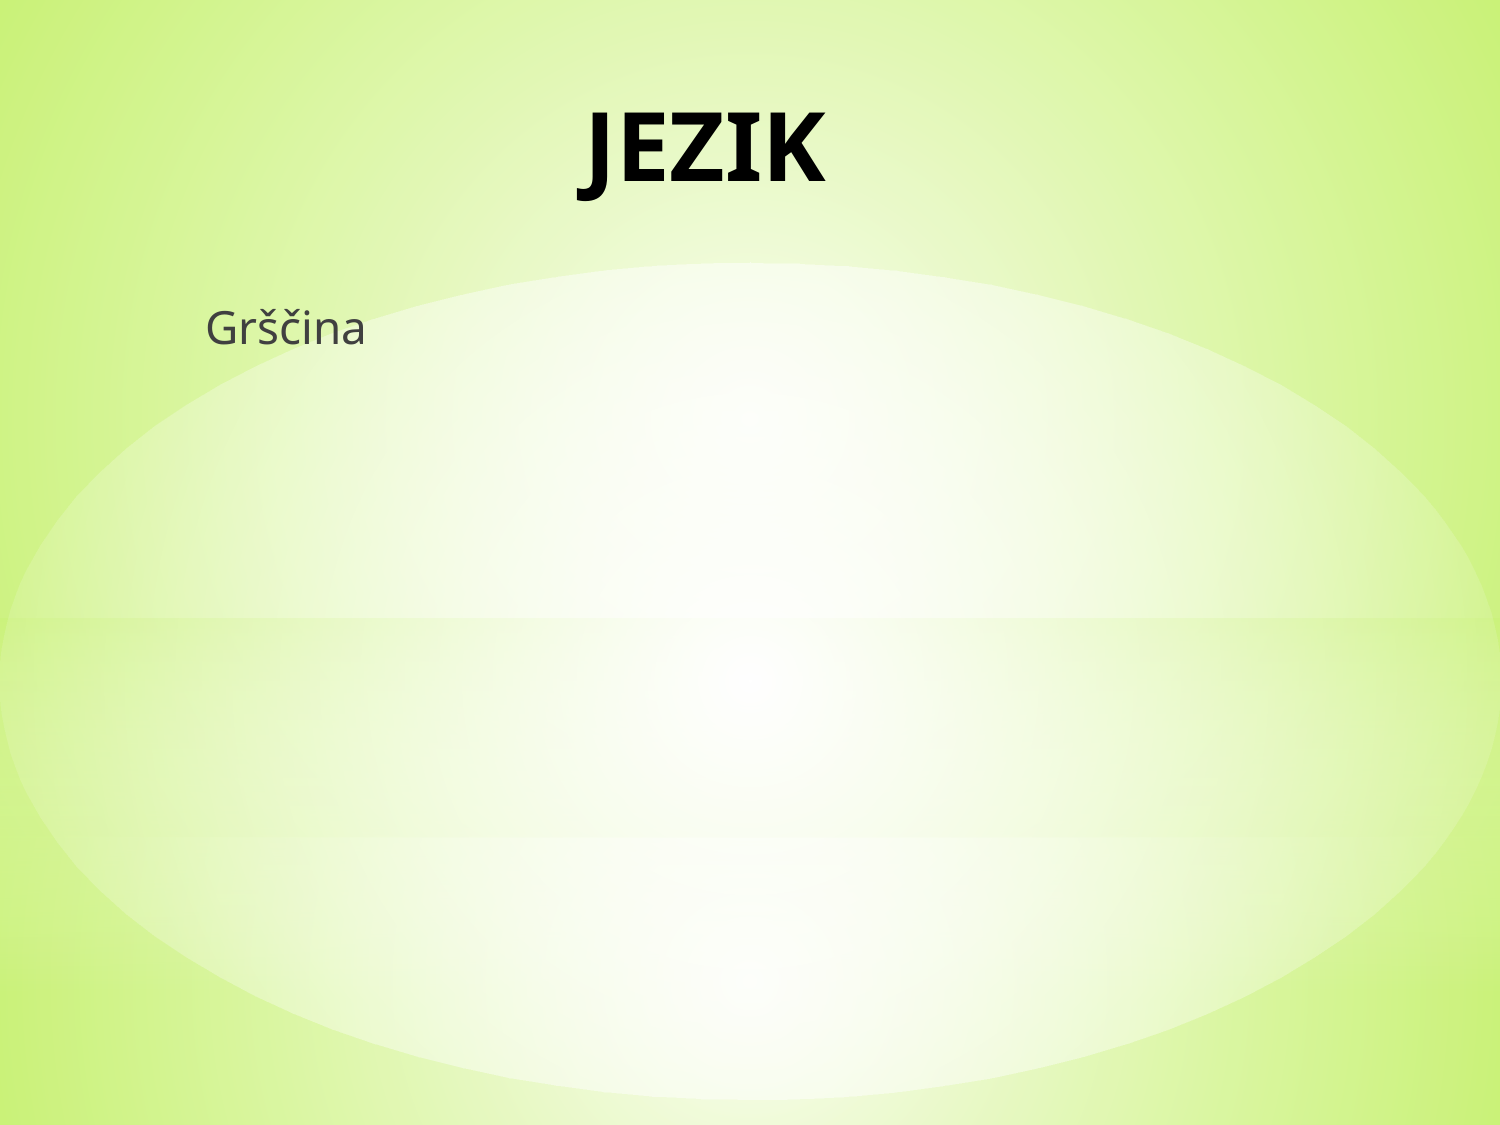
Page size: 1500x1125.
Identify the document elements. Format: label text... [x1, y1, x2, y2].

list Grščina [183, 290, 1234, 861]
title JEZIK [171, 78, 1240, 266]
